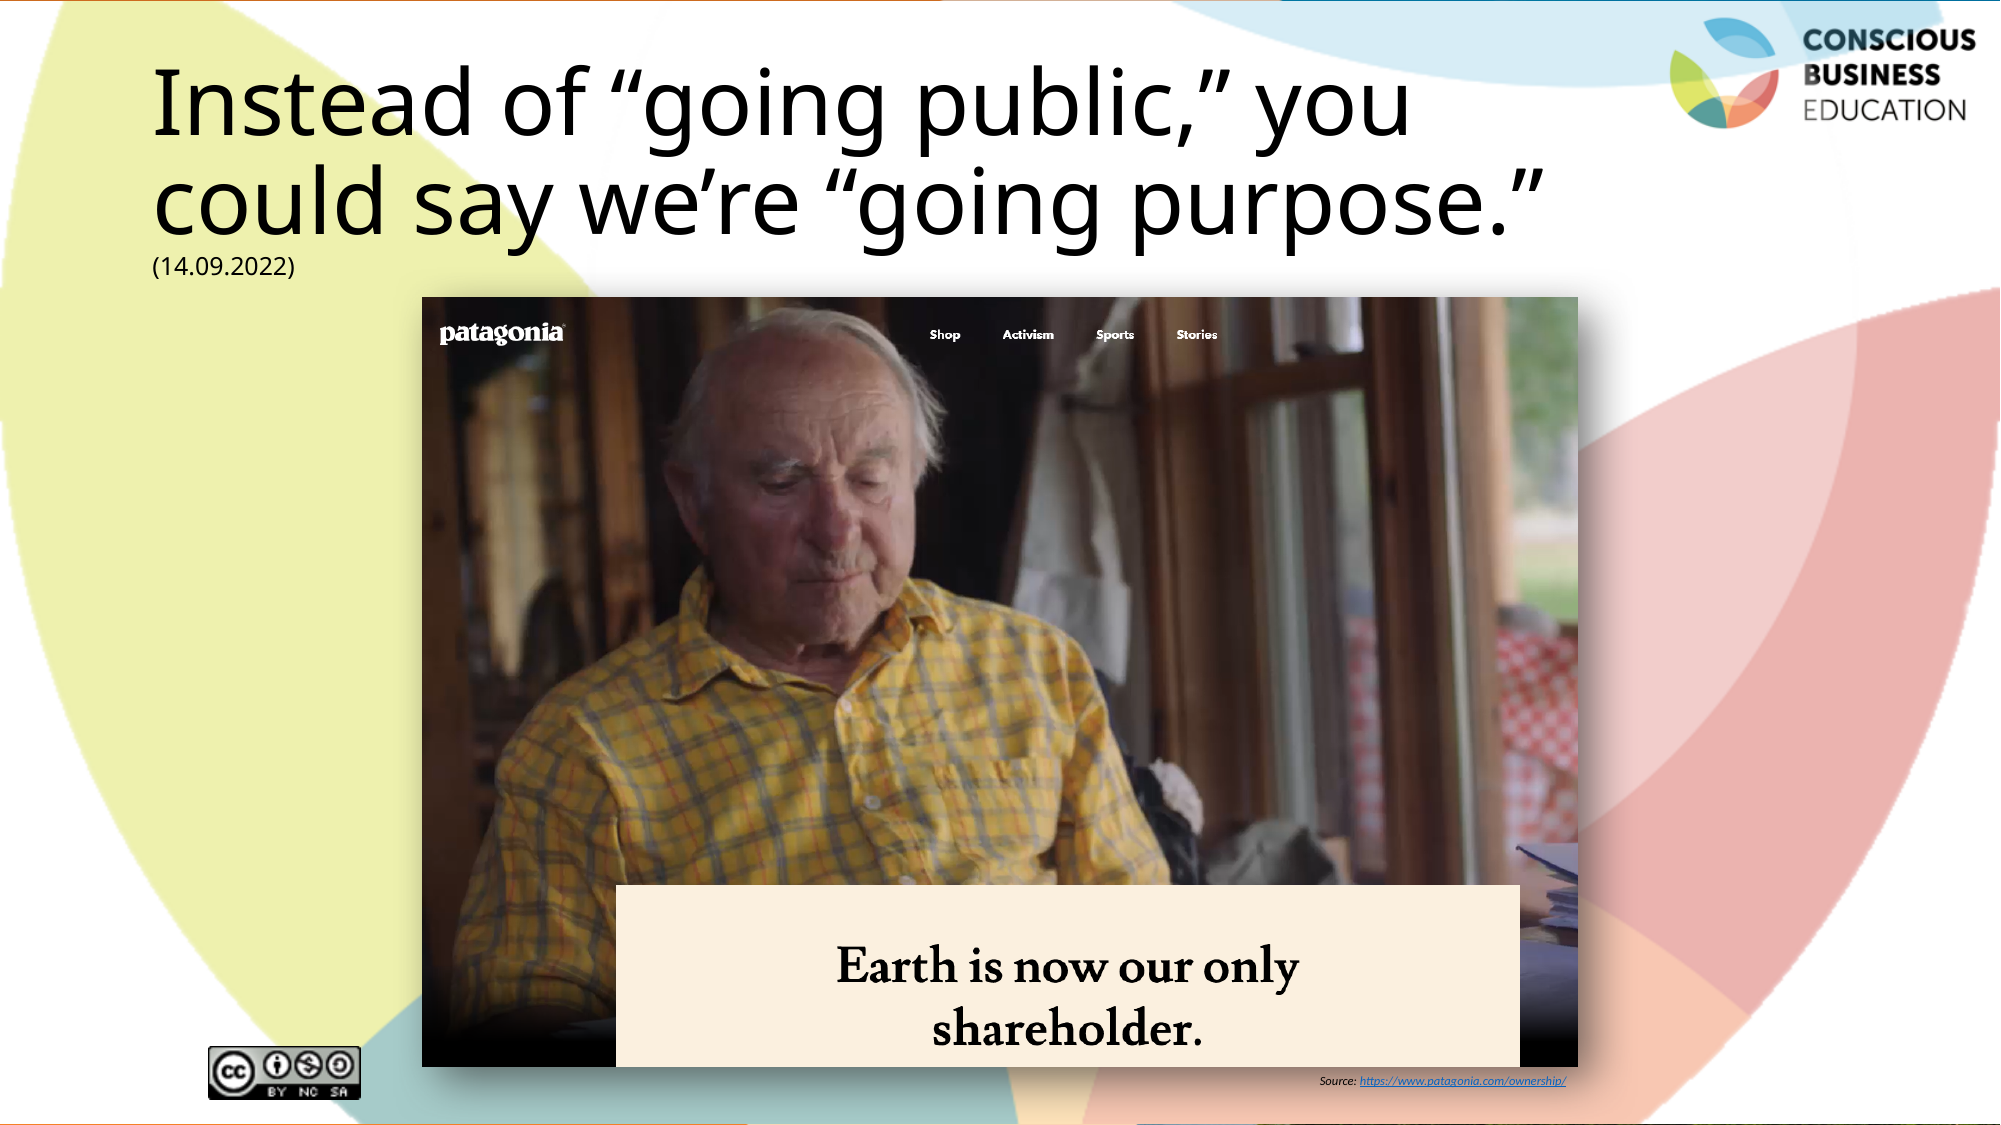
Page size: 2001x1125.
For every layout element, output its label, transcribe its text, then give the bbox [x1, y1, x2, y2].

title Instead of “going public,” you could say we’re “going purpose.” (14.09.2022) [137, 59, 1642, 278]
slide_number 34 [1602, 1042, 1863, 1103]
text_box Source: https://www.patagonia.com/ownership/ [583, 1065, 1584, 1095]
picture [0, 0, 2000, 1125]
